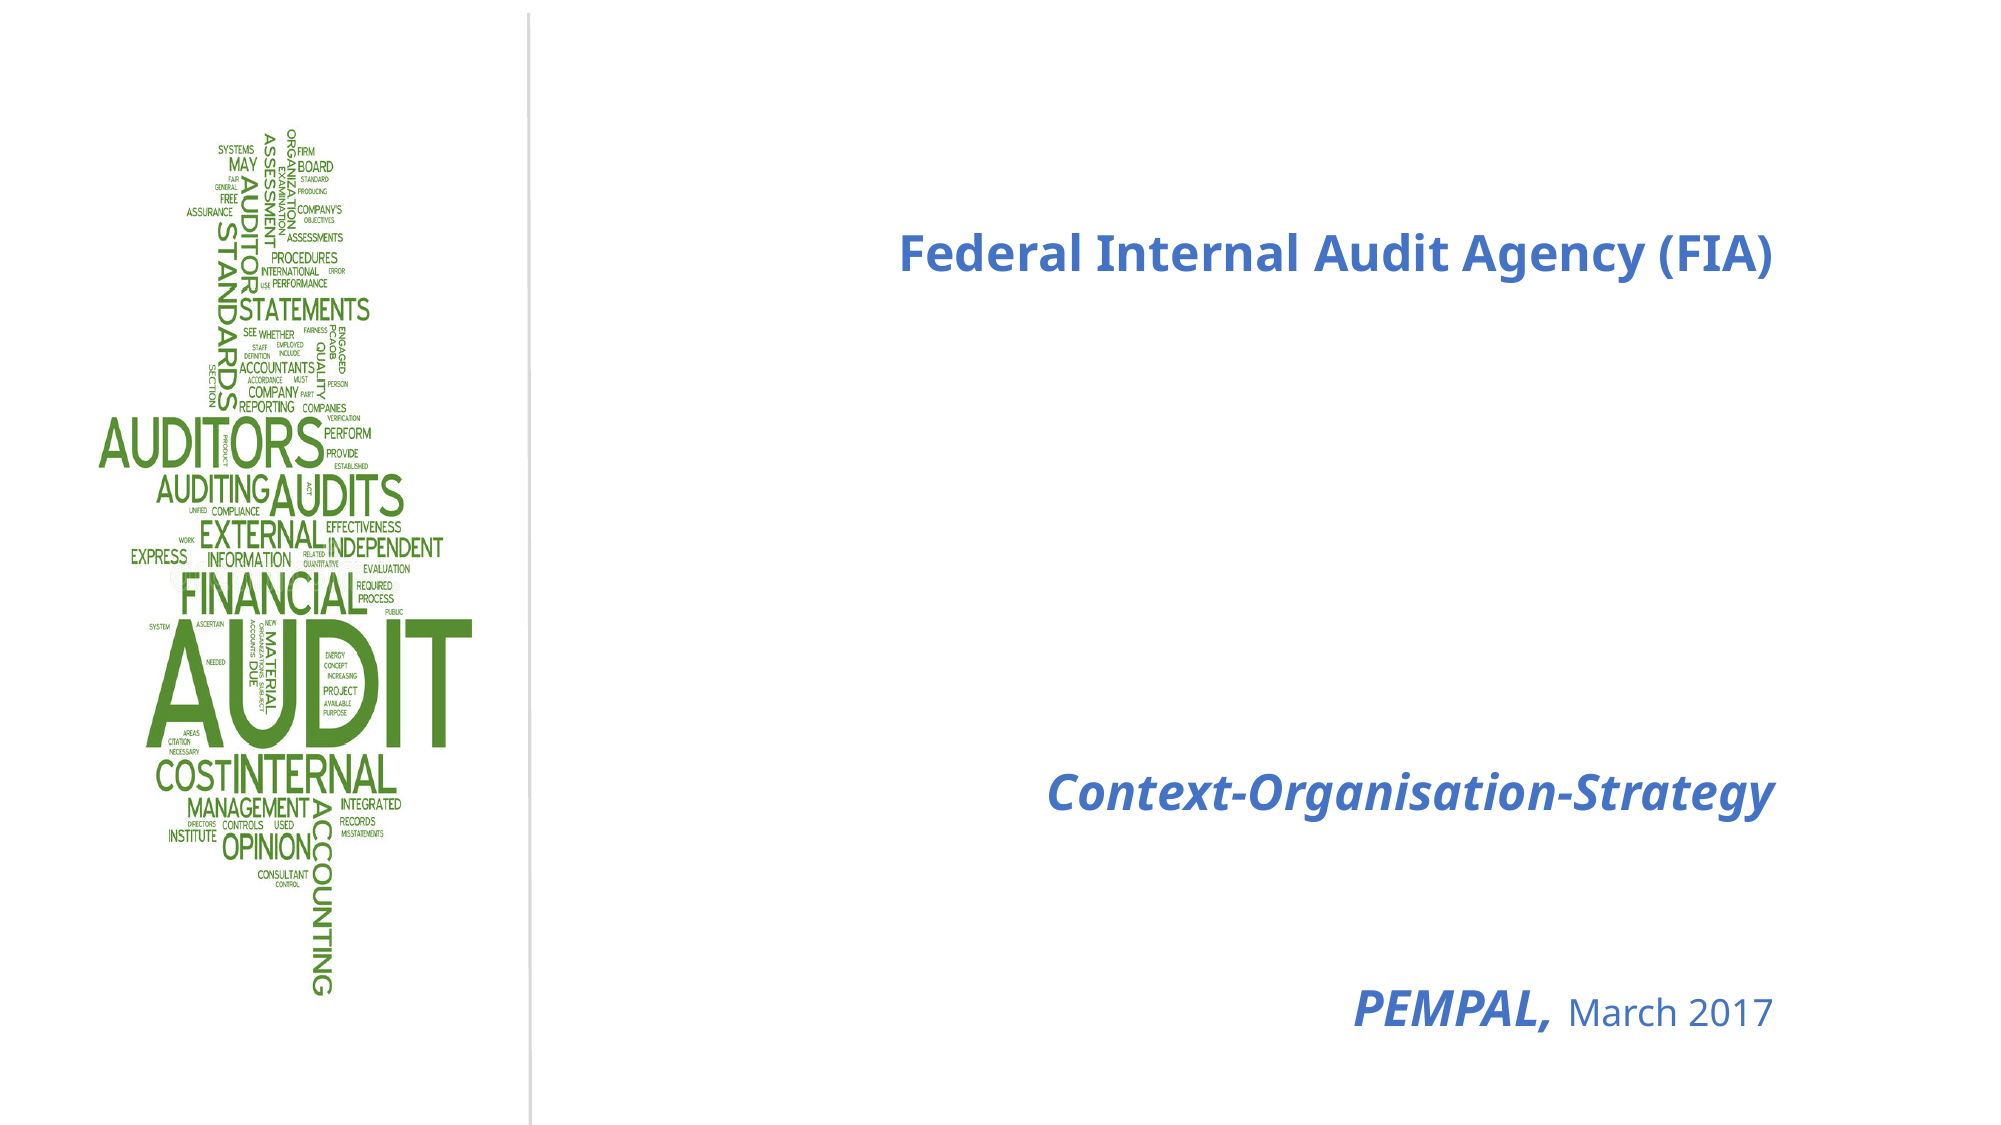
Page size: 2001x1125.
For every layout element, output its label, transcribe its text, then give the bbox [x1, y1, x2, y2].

title Federal Internal Audit Agency (FIA) Context-Organisation-Strategy PEMPAL, March 2017 [584, 653, 1790, 1046]
picture [56, 108, 514, 1018]
